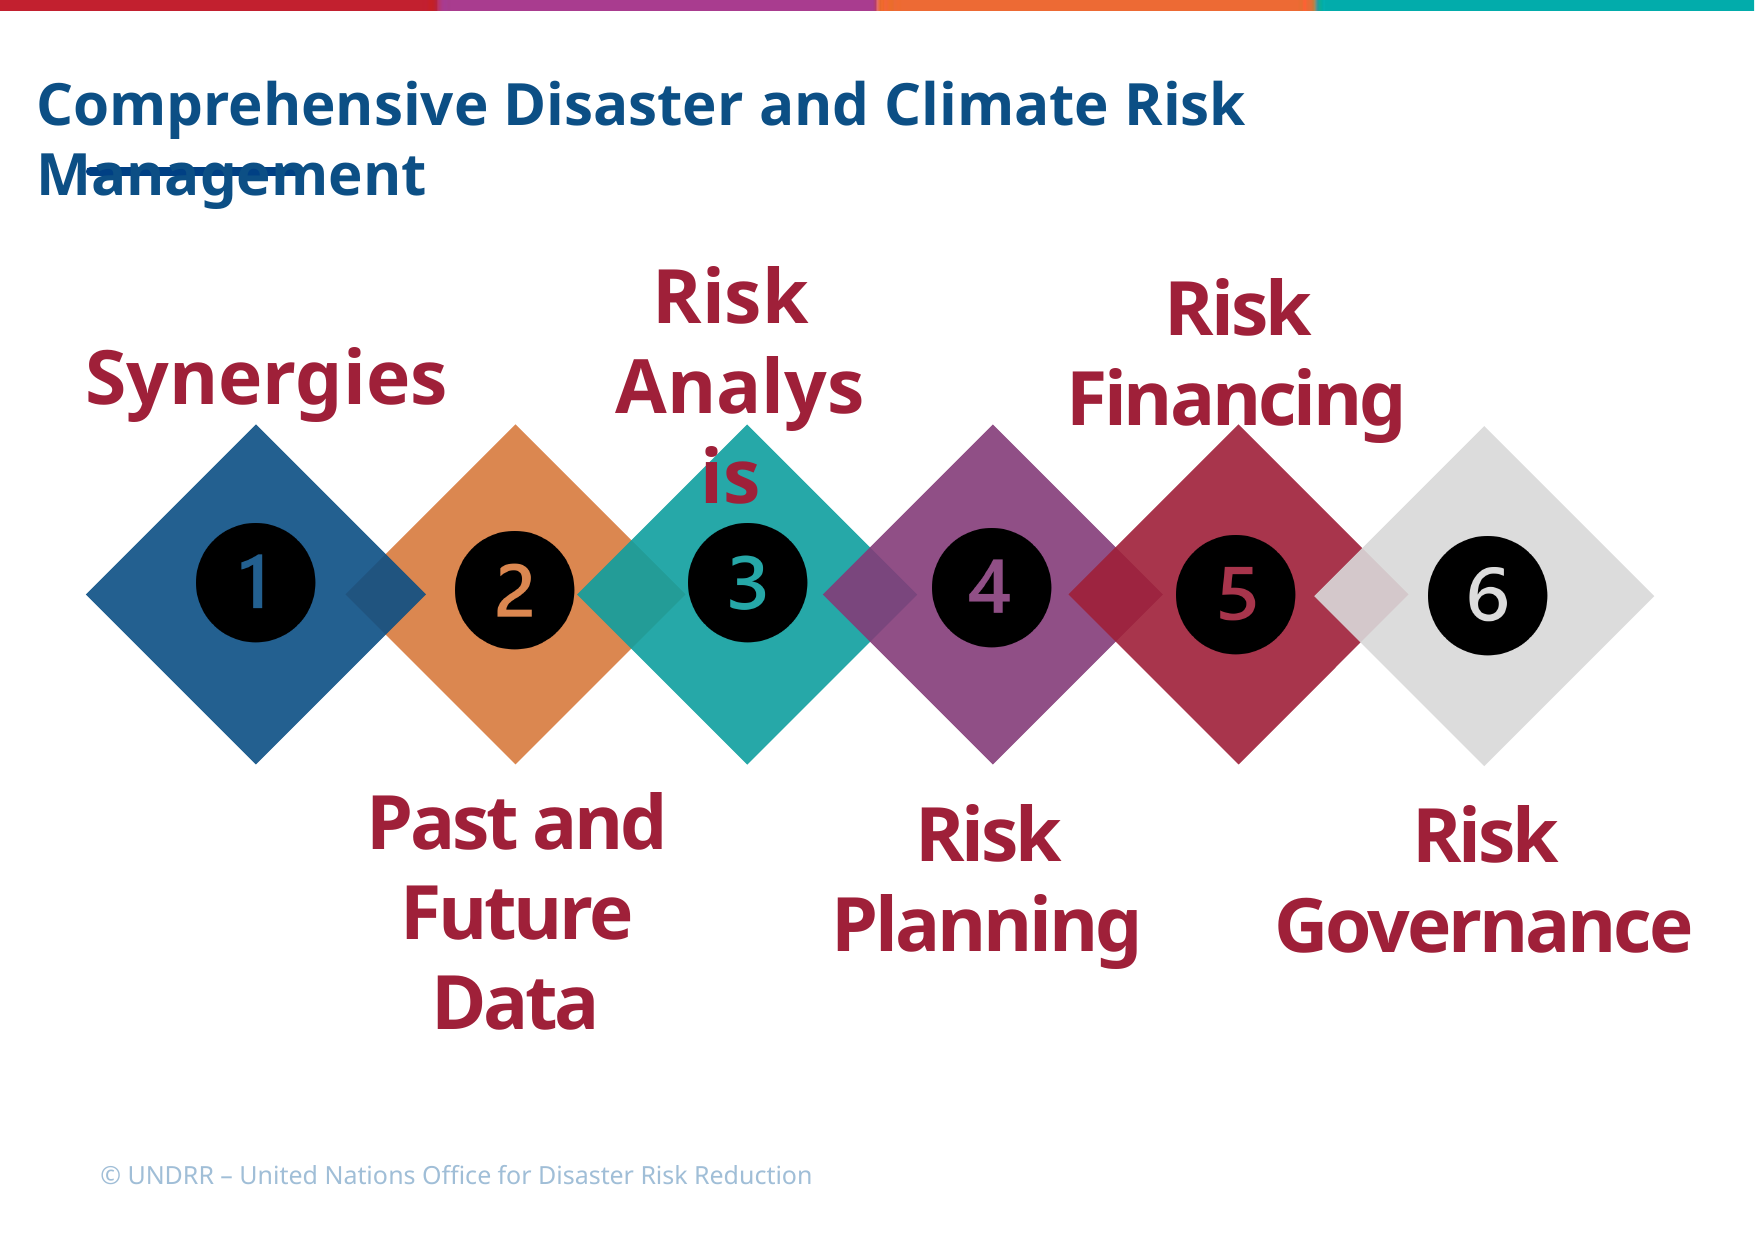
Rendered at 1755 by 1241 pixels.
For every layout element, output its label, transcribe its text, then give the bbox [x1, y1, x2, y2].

picture [0, 0, 1755, 11]
text_box [1068, 424, 1362, 765]
picture [439, 514, 590, 665]
text_box Risk Governance [1265, 784, 1703, 845]
text_box Comprehensive Disaster and Climate Risk Management [21, 59, 1601, 205]
picture [1412, 520, 1563, 671]
text_box Risk Financing [1052, 257, 1421, 318]
text_box Past and Future Data [321, 771, 710, 912]
text_box Risk Planning [817, 783, 1158, 857]
picture [672, 507, 823, 658]
text_box [590, 424, 870, 765]
text_box [1314, 426, 1655, 767]
text_box Synergies [78, 326, 477, 387]
text_box [85, 424, 426, 765]
text_box [823, 424, 1116, 765]
picture [180, 507, 331, 658]
picture [916, 512, 1067, 663]
text_box Risk Analysis [603, 245, 877, 321]
text_box [386, 424, 631, 765]
picture [1160, 519, 1311, 670]
